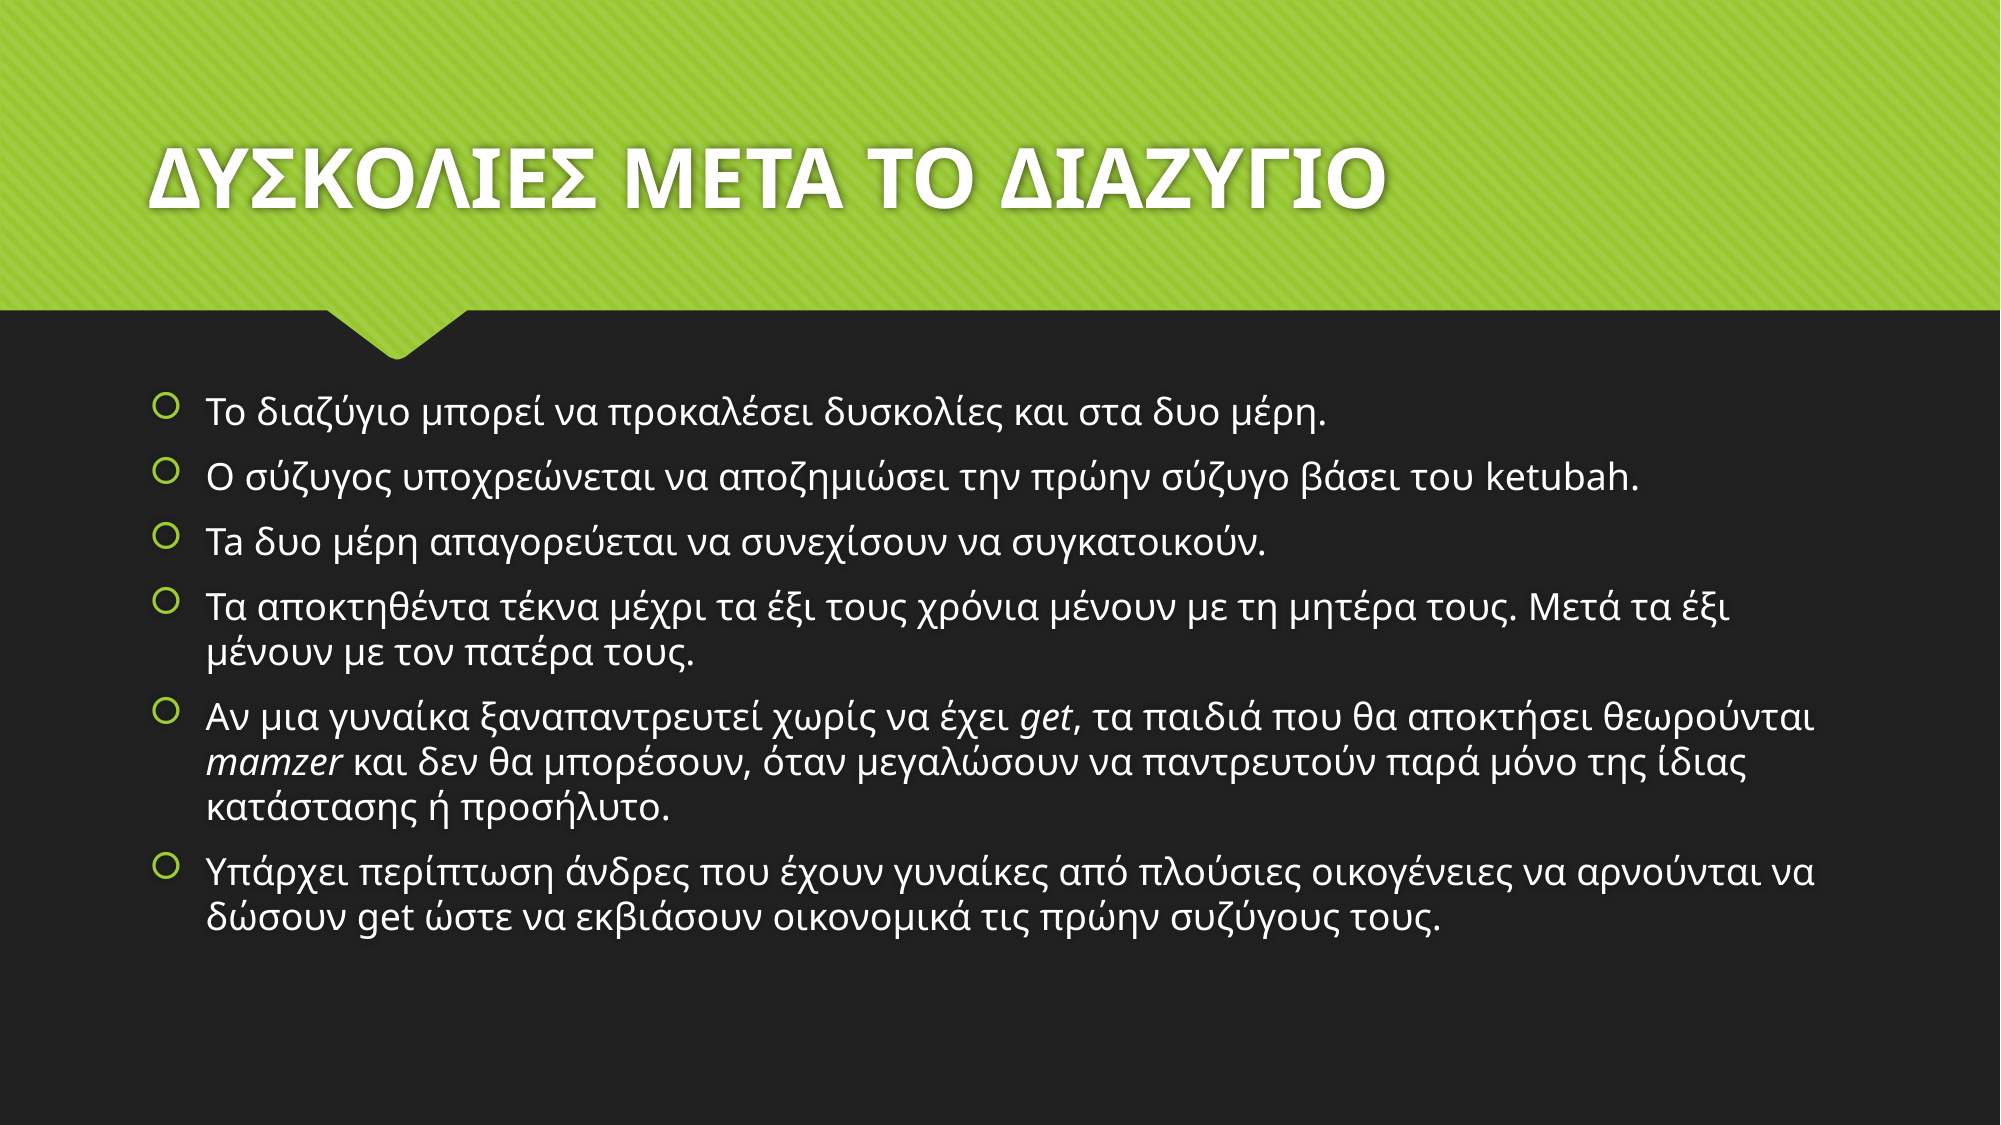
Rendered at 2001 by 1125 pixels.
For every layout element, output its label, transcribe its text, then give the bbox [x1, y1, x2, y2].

title ΔΥΣΚΟΛΙΕΣ ΜΕΤΑ ΤΟ ΔΙΑΖΥΓΙΟ [132, 73, 1868, 233]
list Το διαζύγιο μπορεί να προκαλέσει δυσκολίες και στα δυο μέρη. Ο σύζυγος υποχρεώνεται να αποζημιώσει την πρώην σύζυγο βάσει του ketubah. Ta δυο μέρη απαγορεύεται να συνεχίσουν να συγκατοικούν. Τα αποκτηθέντα τέκνα μέχρι τα έξι τους χρόνια μένουν με τη μητέρα τους. Μετά τα έξι μένουν με τον πατέρα τους. Αν μια γυναίκα ξαναπαντρευτεί χωρίς να έχει get, τα παιδιά που θα αποκτήσει θεωρούνται mamzer και δεν θα μπορέσουν, όταν μεγαλώσουν να παντρευτούν παρά μόνο της ίδιας κατάστασης ή προσήλυτο. Υπάρχει περίπτωση άνδρες που έχουν γυναίκες από πλούσιες οικογένειες να αρνούνται να δώσουν get ώστε να εκβιάσουν οικονομικά τις πρώην συζύγους τους. [134, 364, 1866, 962]
